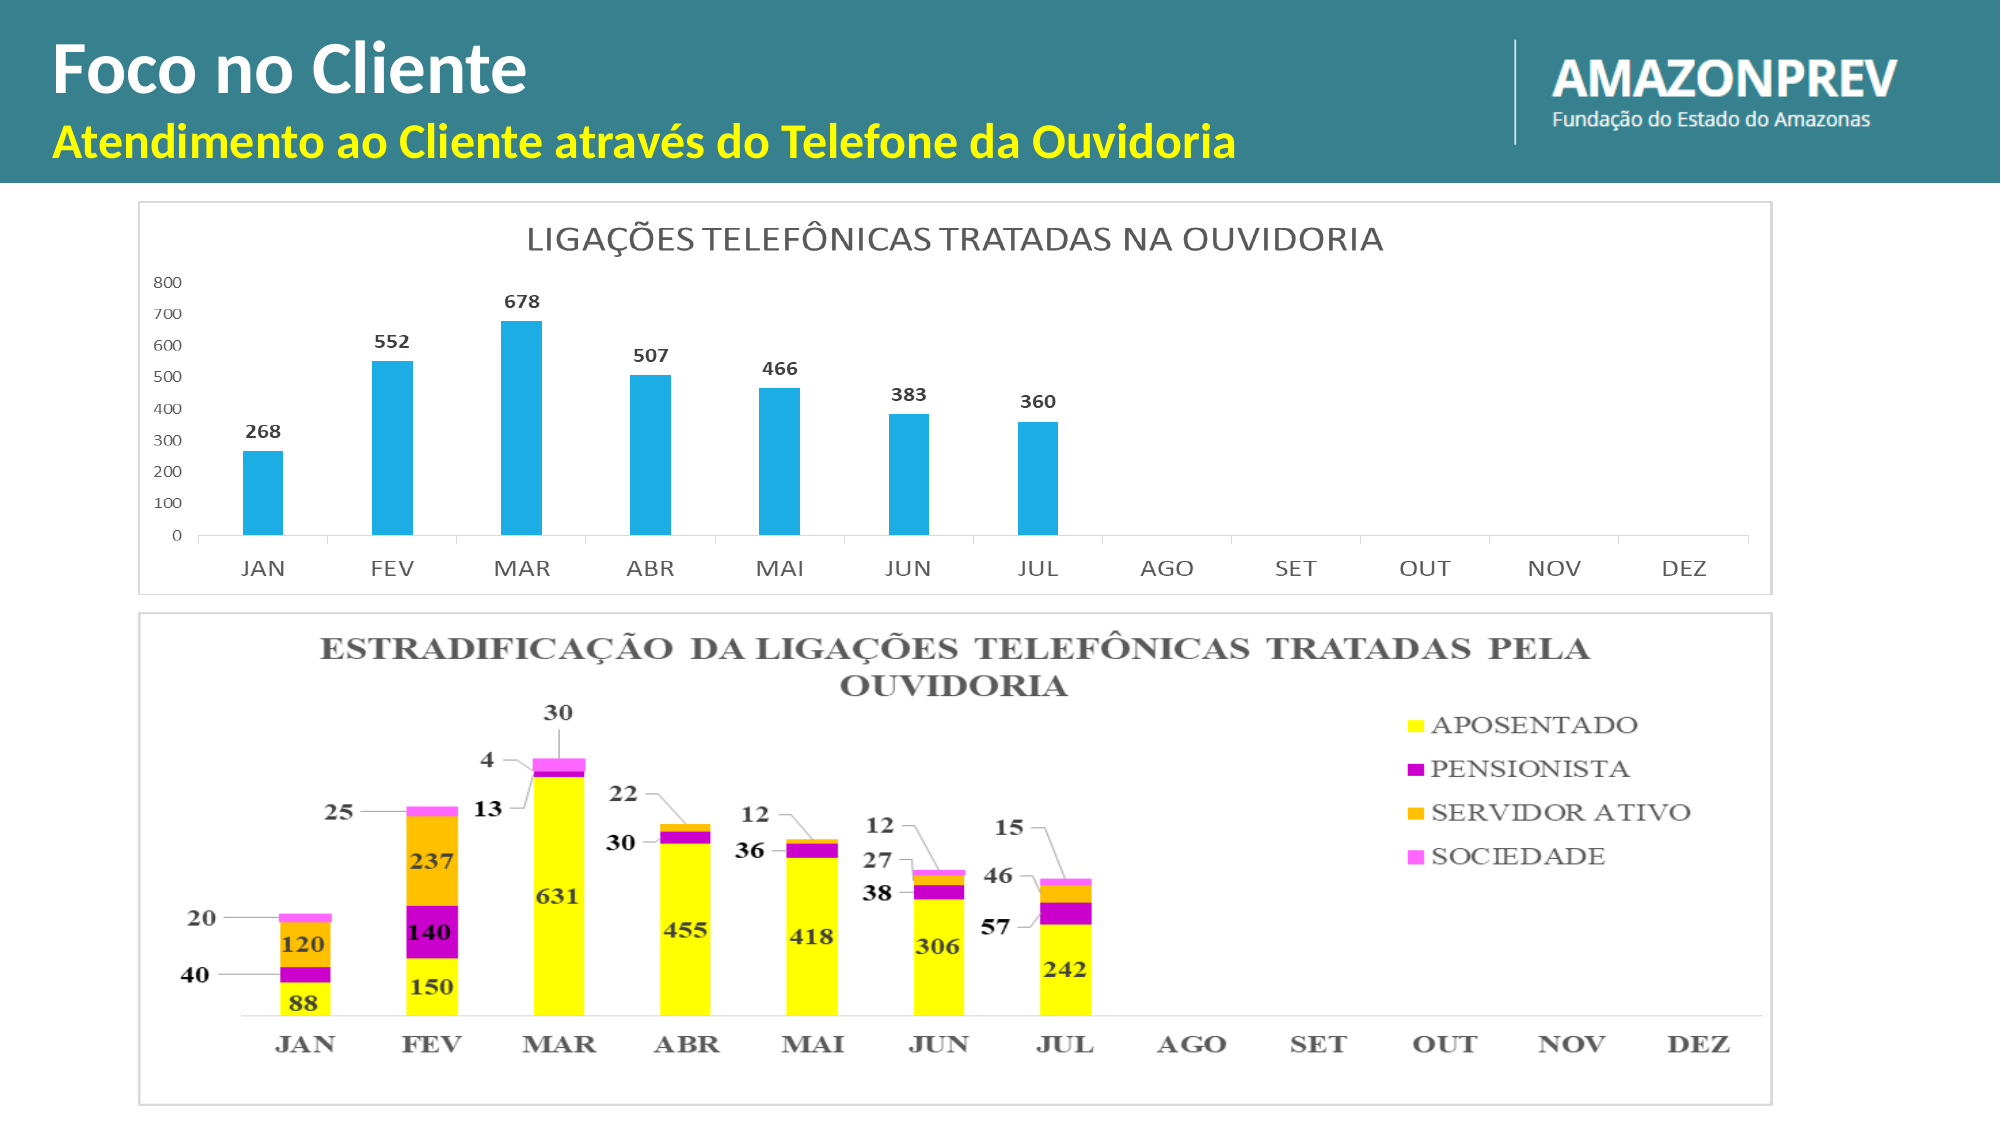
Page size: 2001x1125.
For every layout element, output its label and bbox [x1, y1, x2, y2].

text_box [0, 0, 2000, 183]
picture [138, 201, 1773, 595]
picture [138, 612, 1773, 1106]
